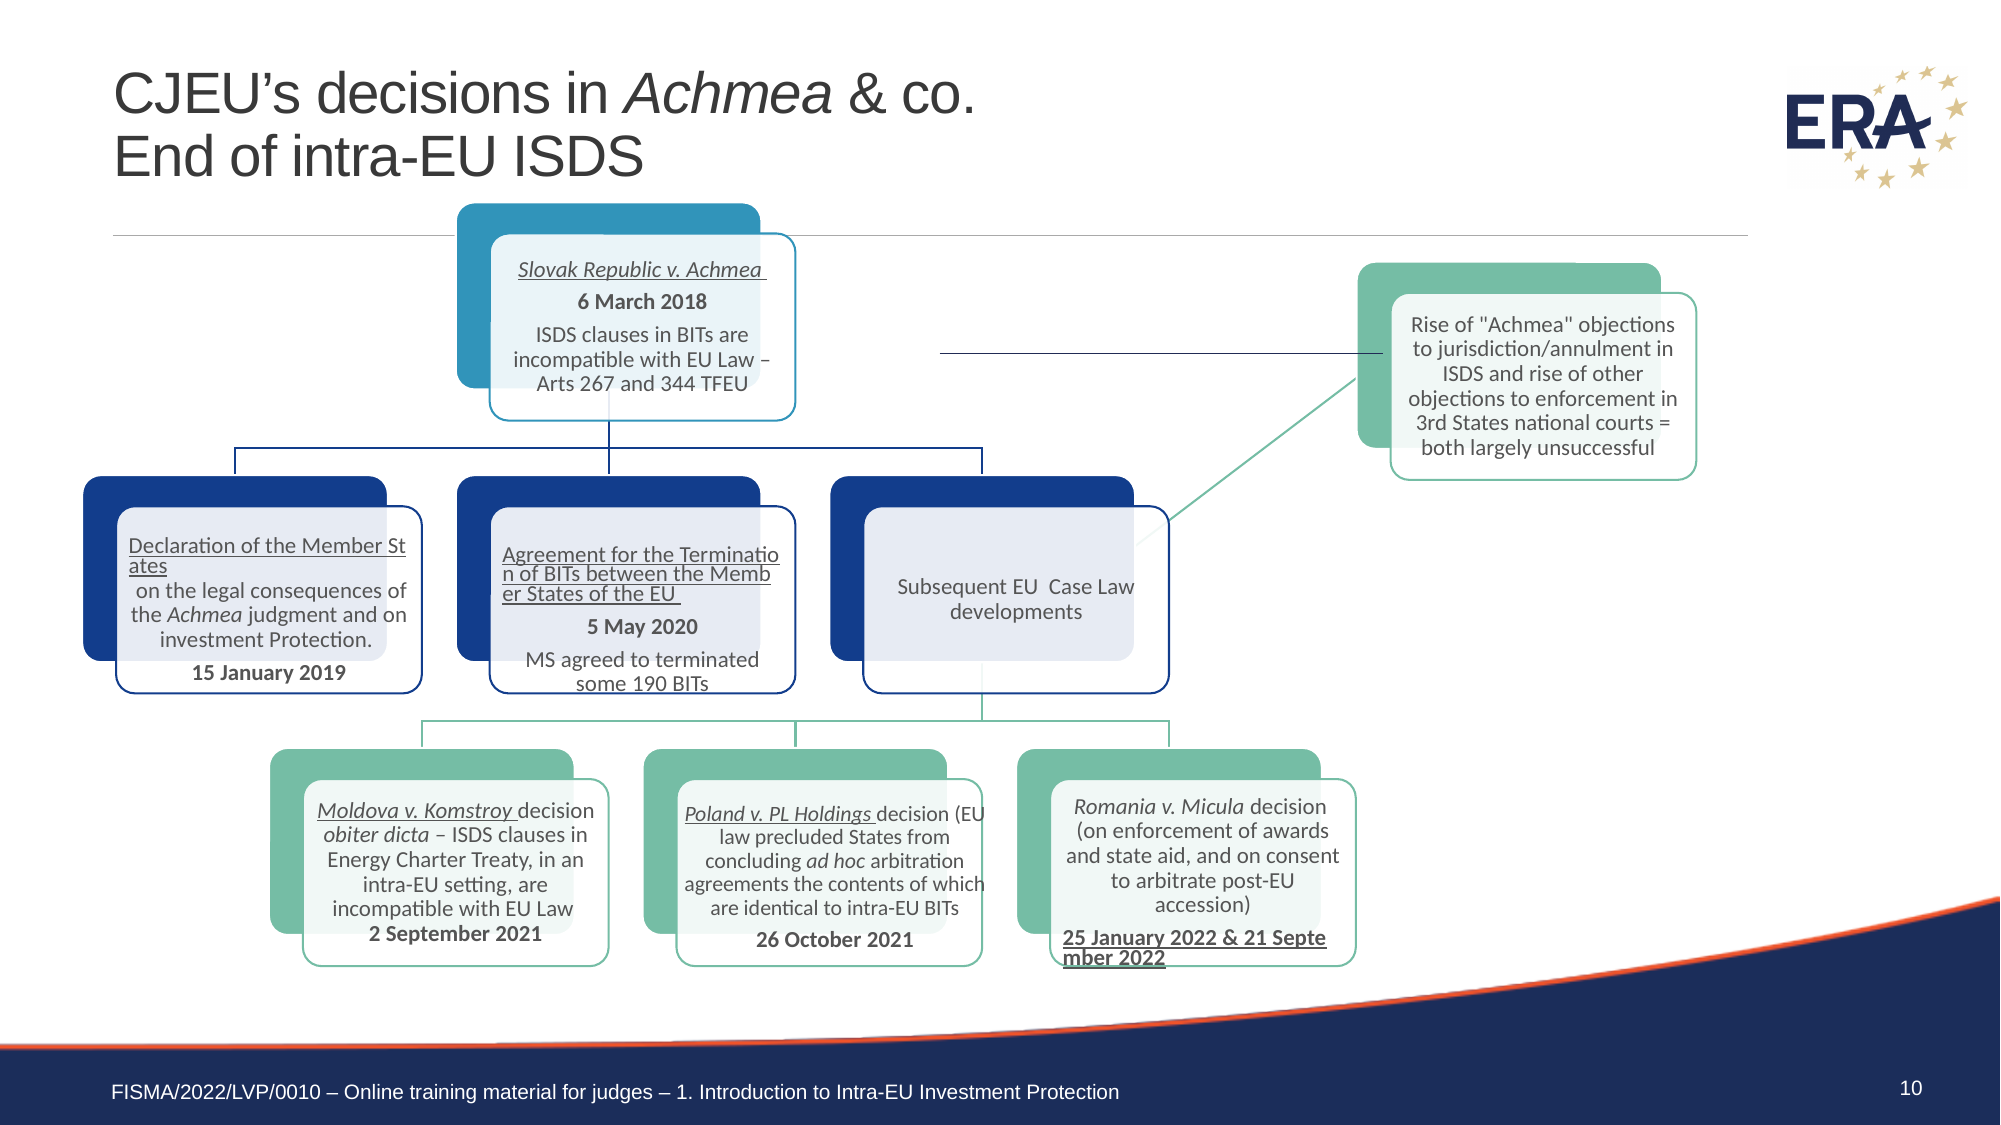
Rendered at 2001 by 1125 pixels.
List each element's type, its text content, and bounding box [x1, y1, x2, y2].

text_box 10 [1722, 1056, 1938, 1117]
picture [0, 889, 2000, 1125]
text_box FISMA/2022/LVP/0010 – Online training material for judges – 1. Introduction to Intra-EU Investment Protection [96, 1070, 1250, 1111]
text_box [81, 201, 1697, 972]
picture [1824, 66, 1968, 189]
title CJEU’s decisions in Achmea & co. End of intra-EU ISDS [98, 17, 1824, 236]
